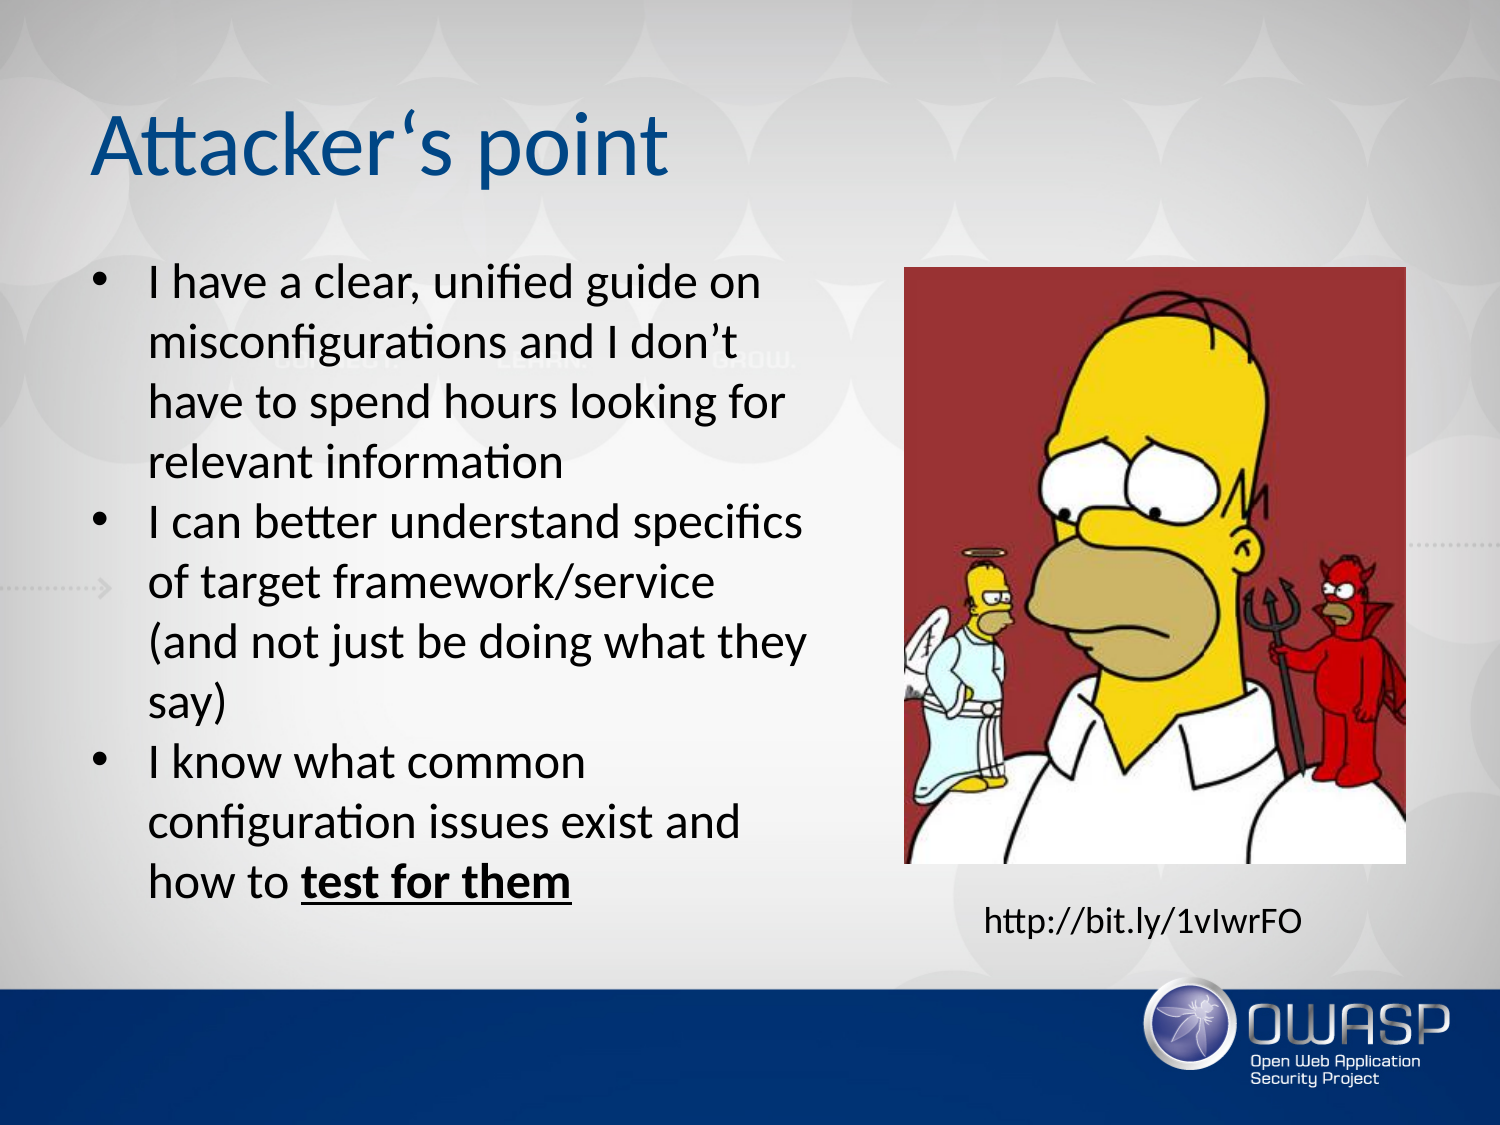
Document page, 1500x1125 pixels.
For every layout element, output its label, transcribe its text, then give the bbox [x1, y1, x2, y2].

text_box http://bit.ly/1vIwrFO [968, 888, 1318, 949]
text_box I have a clear, unified guide on misconfigurations and I don’t have to spend hours looking for relevant information I can better understand specifics of target framework/service (and not just be doing what they say) I know what common configuration issues exist and how to test for them [76, 241, 825, 916]
picture [0, 0, 1500, 1125]
title Attacker‘s point [75, 45, 1425, 233]
